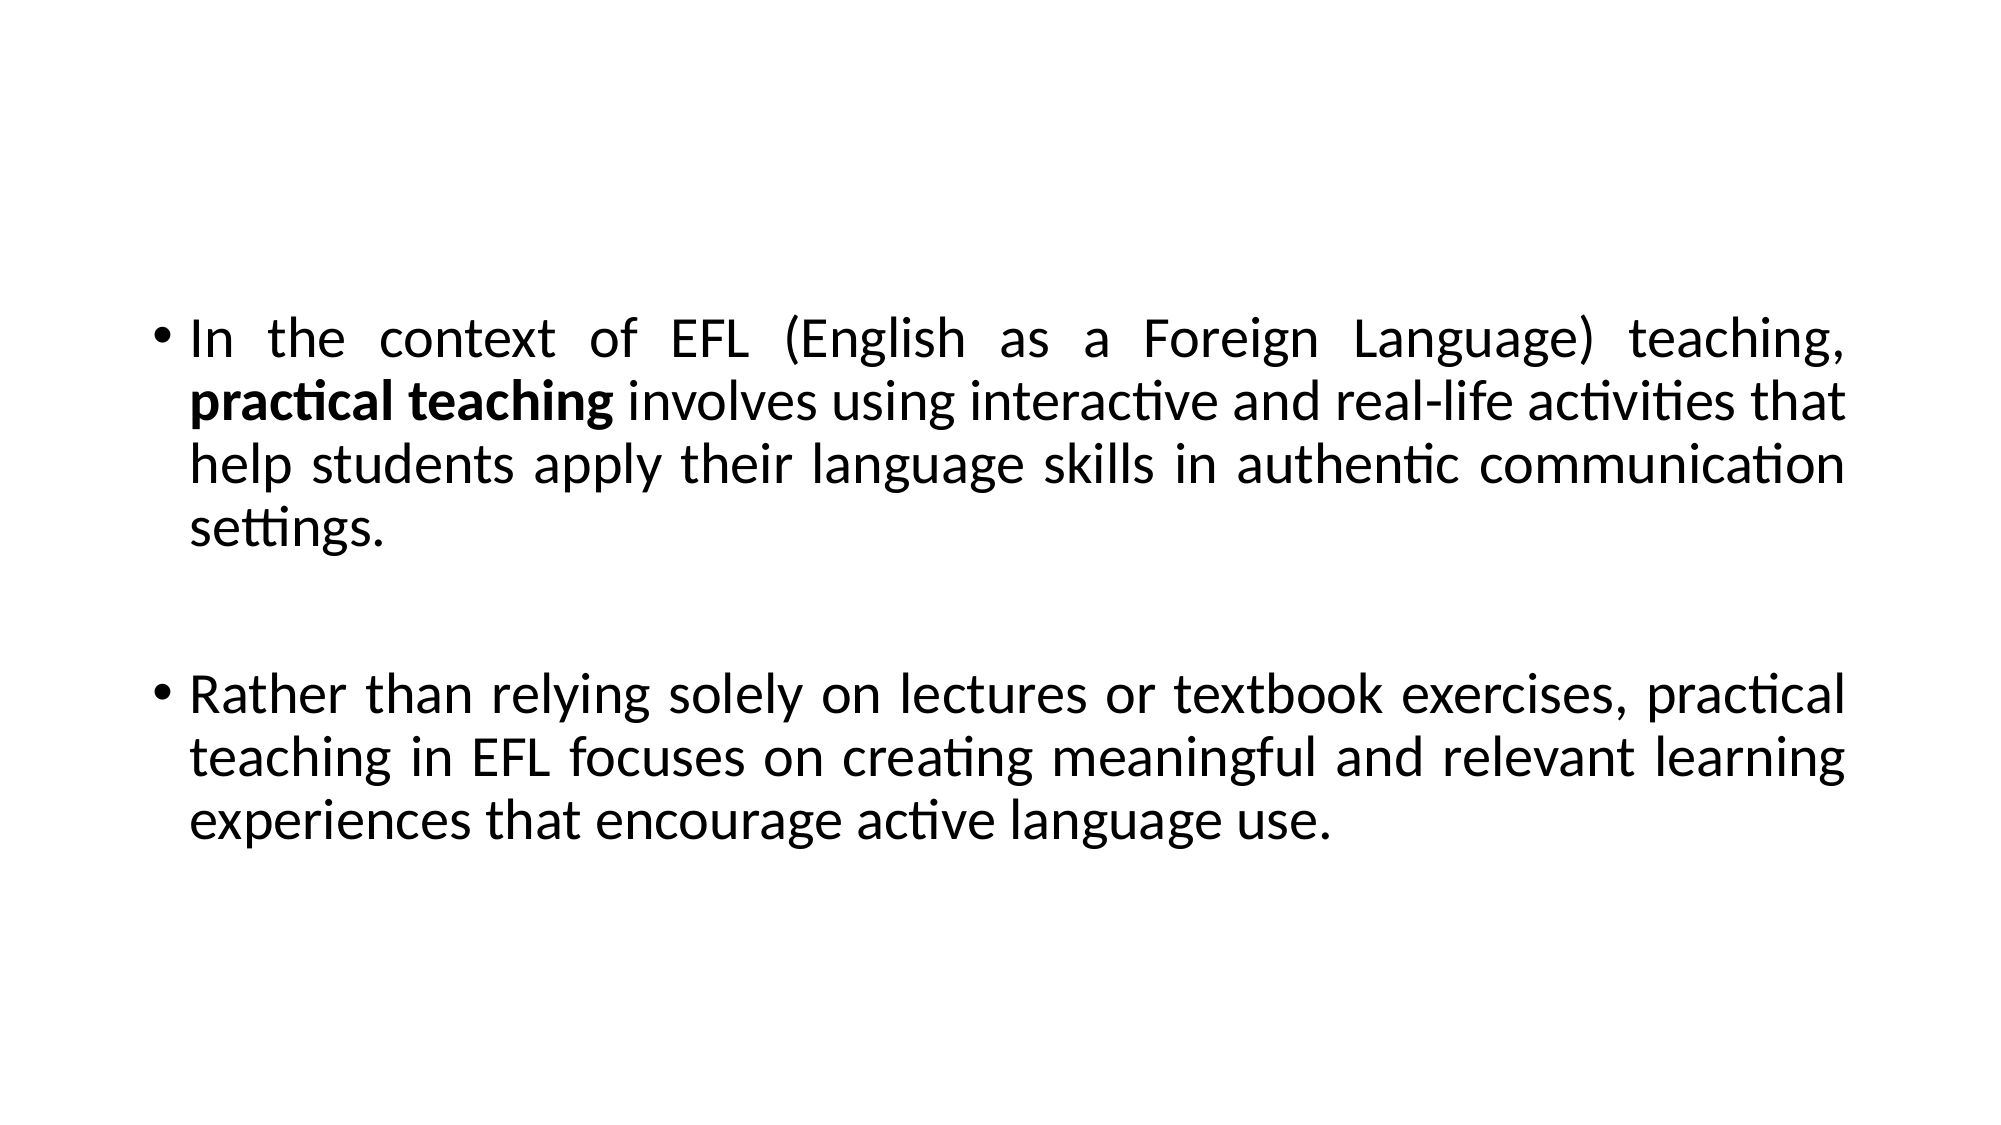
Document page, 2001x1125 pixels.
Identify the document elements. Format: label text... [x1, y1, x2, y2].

list In the context of EFL (English as a Foreign Language) teaching, practical teaching involves using interactive and real-life activities that help students apply their language skills in authentic communication settings. Rather than relying solely on lectures or textbook exercises, practical teaching in EFL focuses on creating meaningful and relevant learning experiences that encourage active language use. [137, 299, 1863, 1014]
